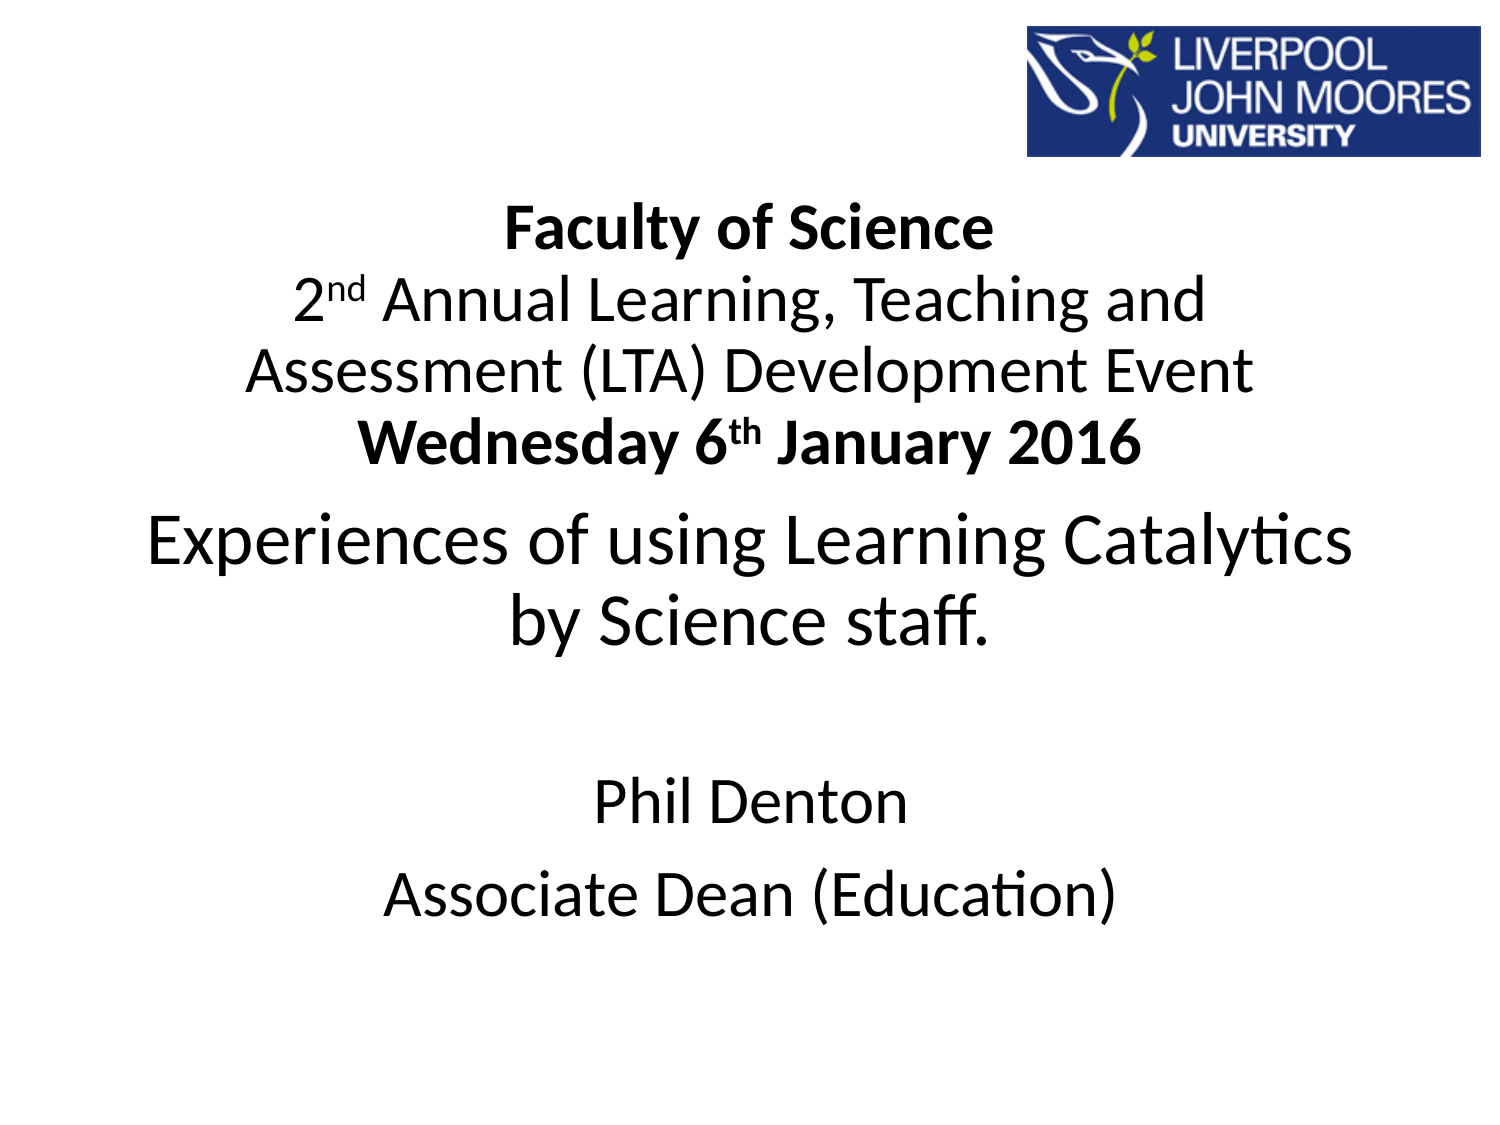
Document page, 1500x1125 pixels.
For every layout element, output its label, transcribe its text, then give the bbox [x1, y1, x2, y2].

picture [1027, 26, 1481, 157]
subtitle Phil Denton Associate Dean (Education) [189, 758, 1315, 1030]
title Faculty of Science 2nd Annual Learning, Teaching and Assessment (LTA) Development Event Wednesday 6th January 2016 Experiences of using Learning Catalytics by Science staff. [112, 184, 1388, 859]
